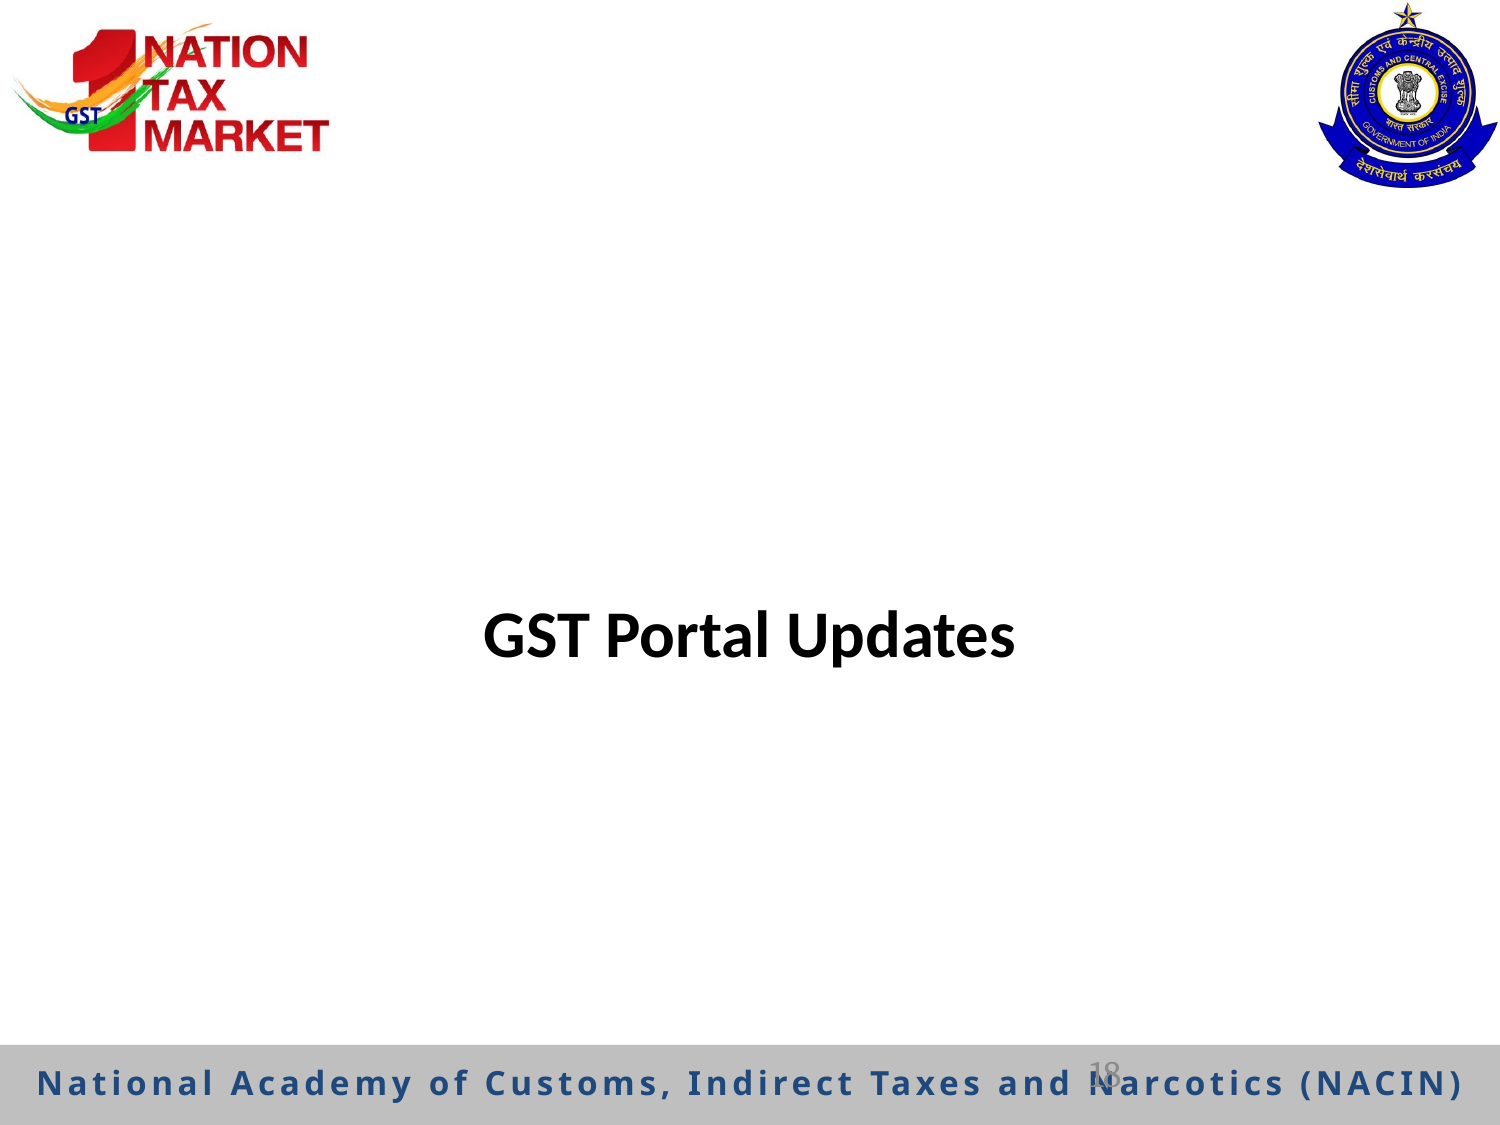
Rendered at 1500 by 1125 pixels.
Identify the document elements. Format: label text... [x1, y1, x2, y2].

picture [0, 1, 339, 169]
list GST Portal Updates [75, 262, 1425, 1005]
picture [1316, 2, 1500, 188]
footer National Academy of Customs, Indirect Taxes and Narcotics (NACIN) [0, 1044, 1500, 1125]
